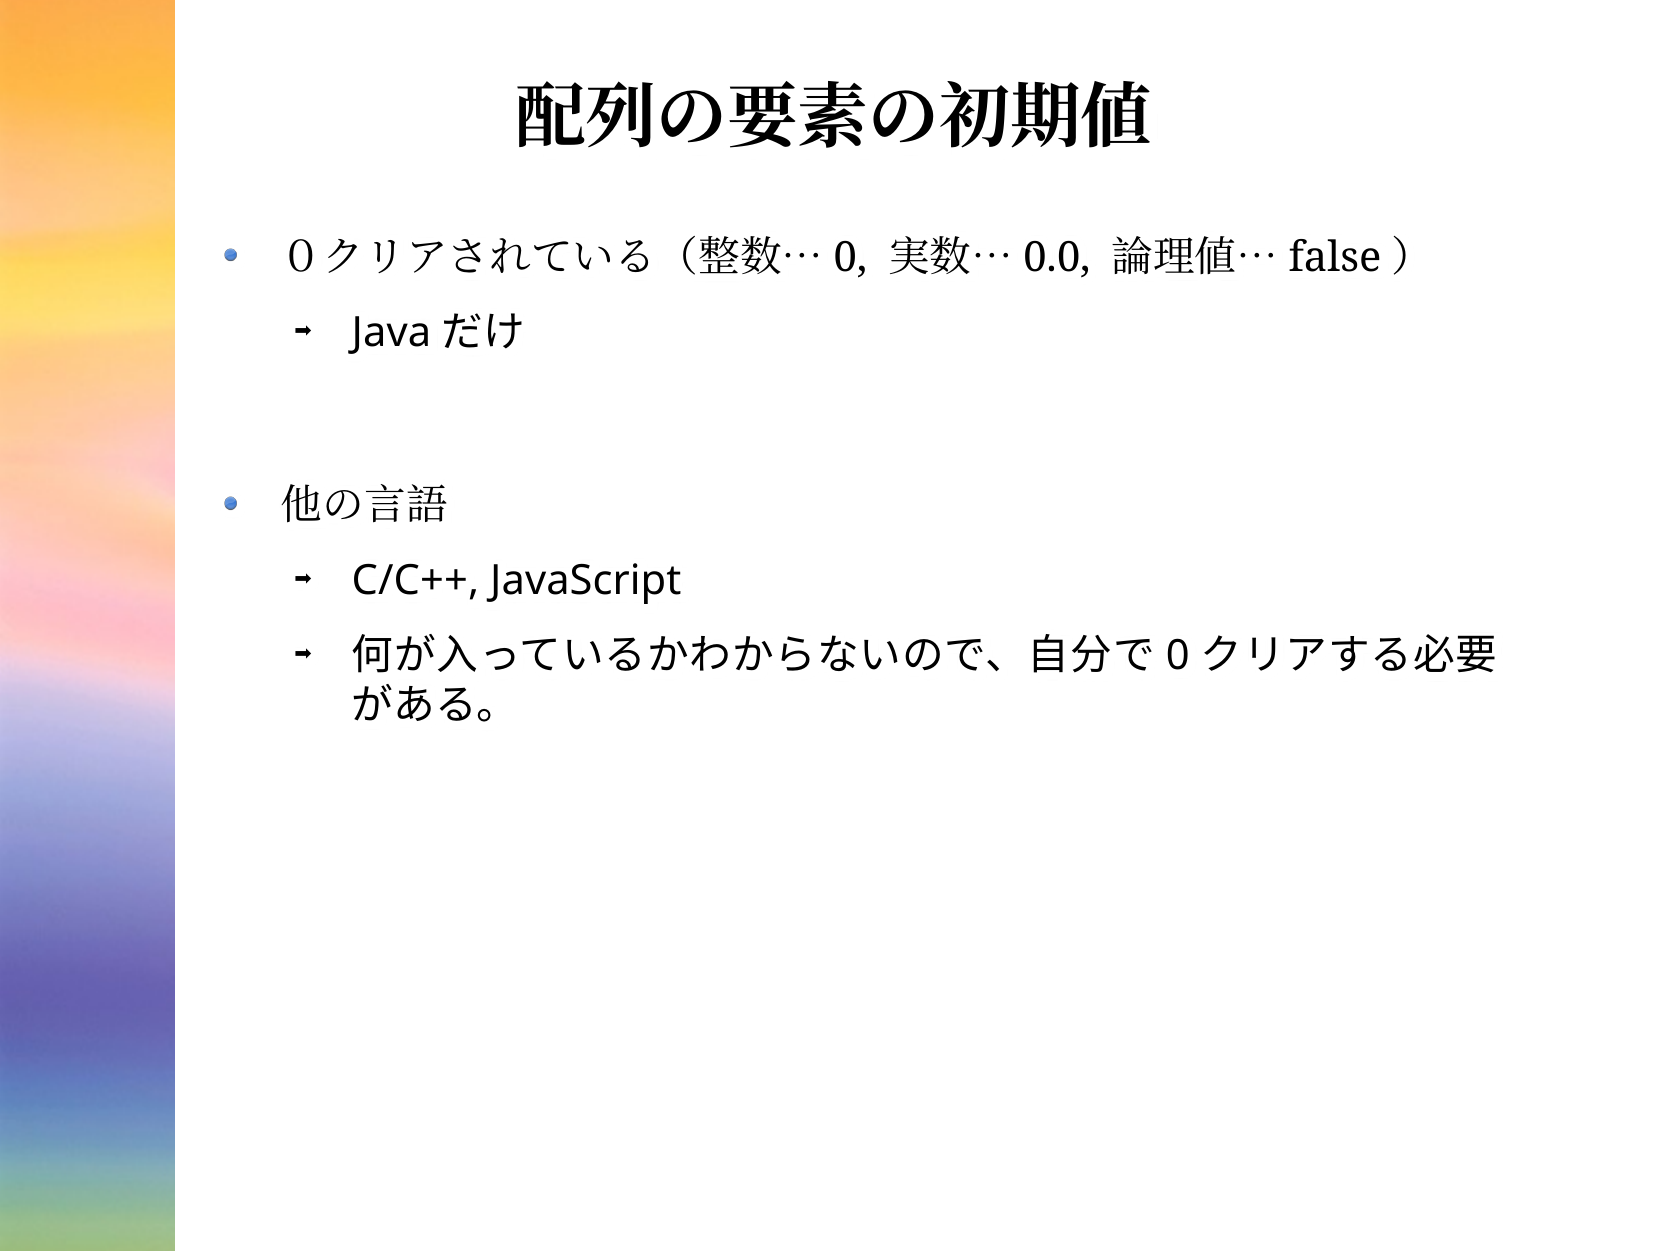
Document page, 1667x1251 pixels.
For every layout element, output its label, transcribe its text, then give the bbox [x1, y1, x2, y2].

list ０クリアされている（整数…0, 実数…0.0, 論理値…false） Javaだけ 他の言語 C/C++, JavaScript 何が入っているかわからないので、自分で0クリアする必要がある。 [162, 222, 1505, 1088]
title 配列の要素の初期値 [162, 32, 1505, 195]
picture [0, 0, 175, 1251]
picture [223, 495, 238, 511]
picture [223, 247, 238, 262]
